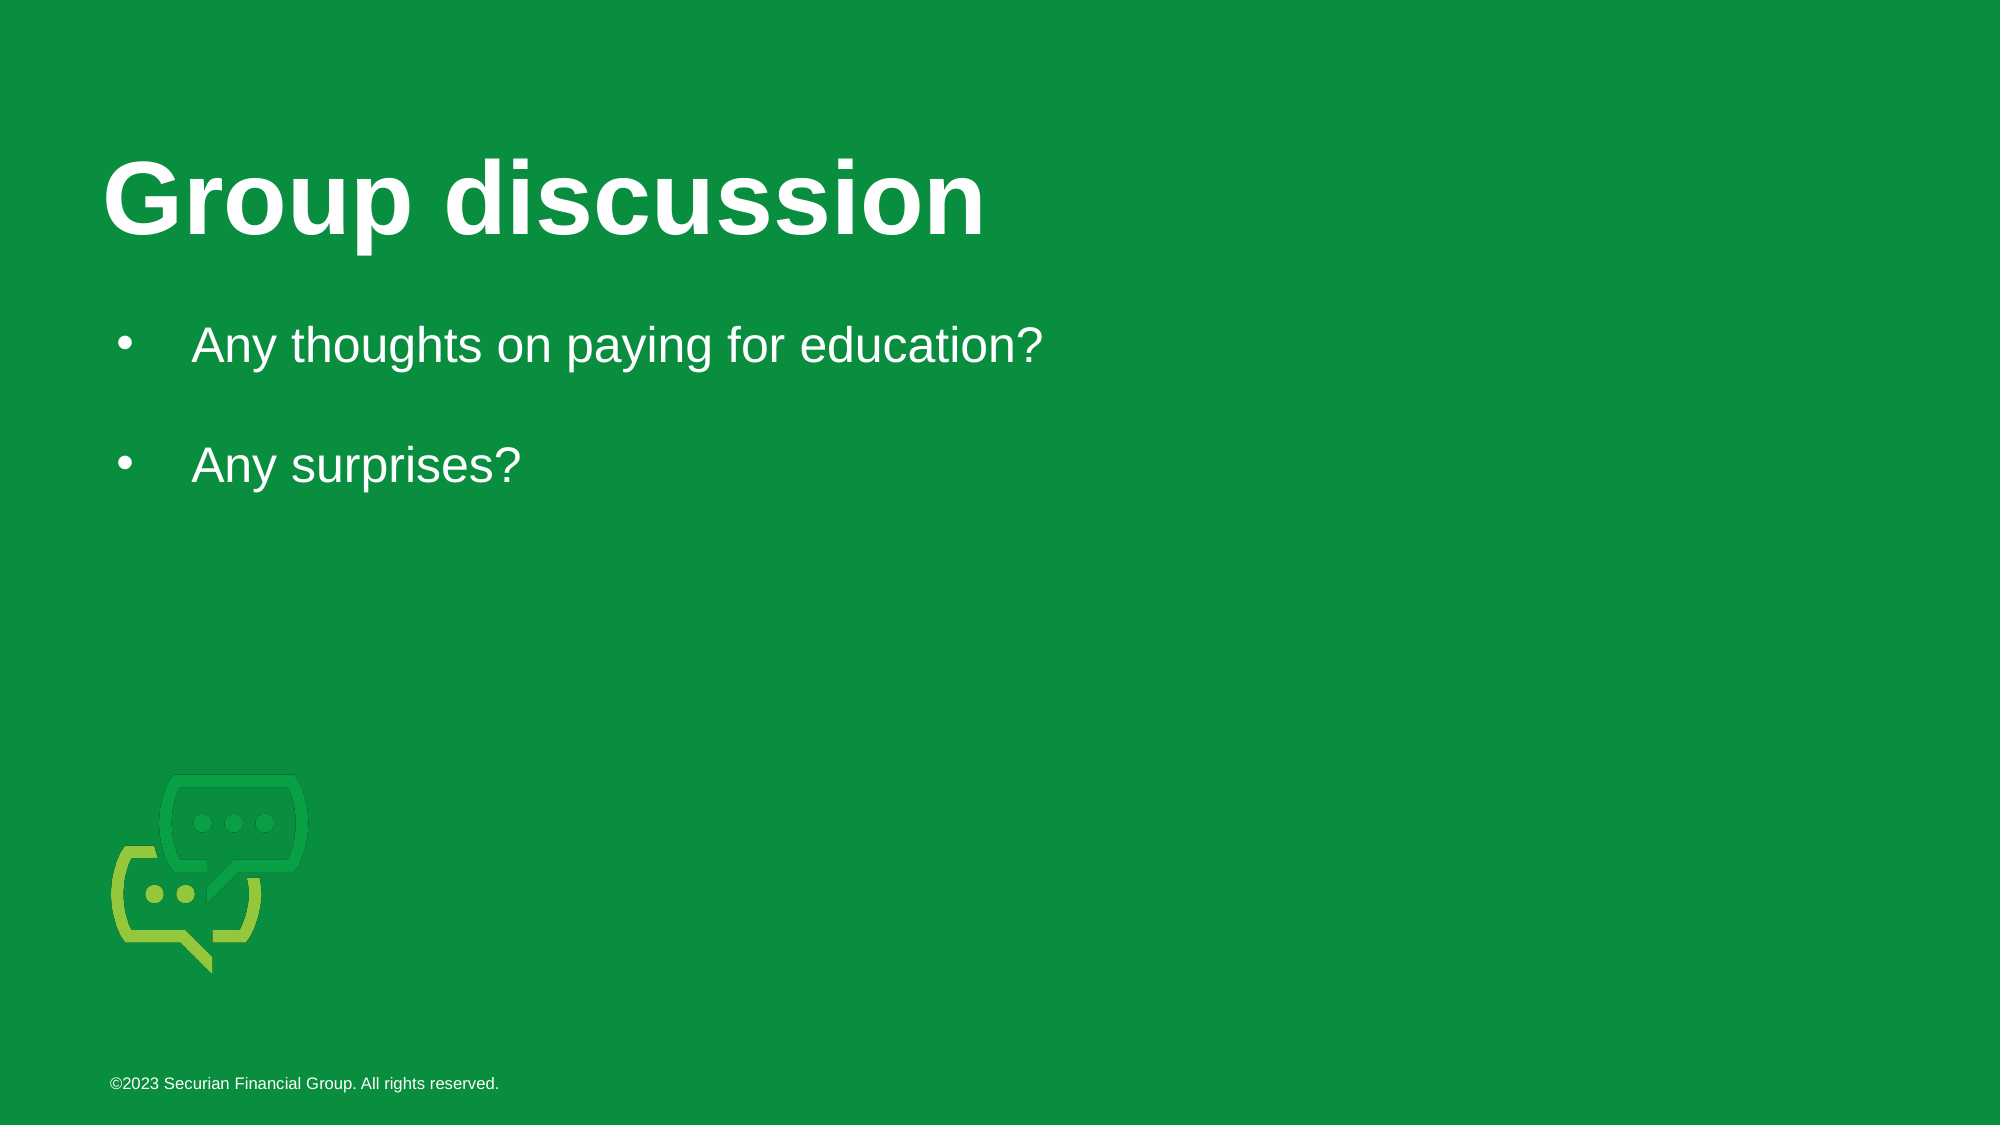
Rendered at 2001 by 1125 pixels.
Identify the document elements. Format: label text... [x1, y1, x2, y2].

text_box ©2023 Securian Financial Group. All rights reserved. [110, 1053, 1903, 1112]
picture [101, 763, 319, 986]
list Group discussion [87, 139, 1762, 286]
text_box Any thoughts on paying for education? Any surprises? [101, 305, 1731, 500]
